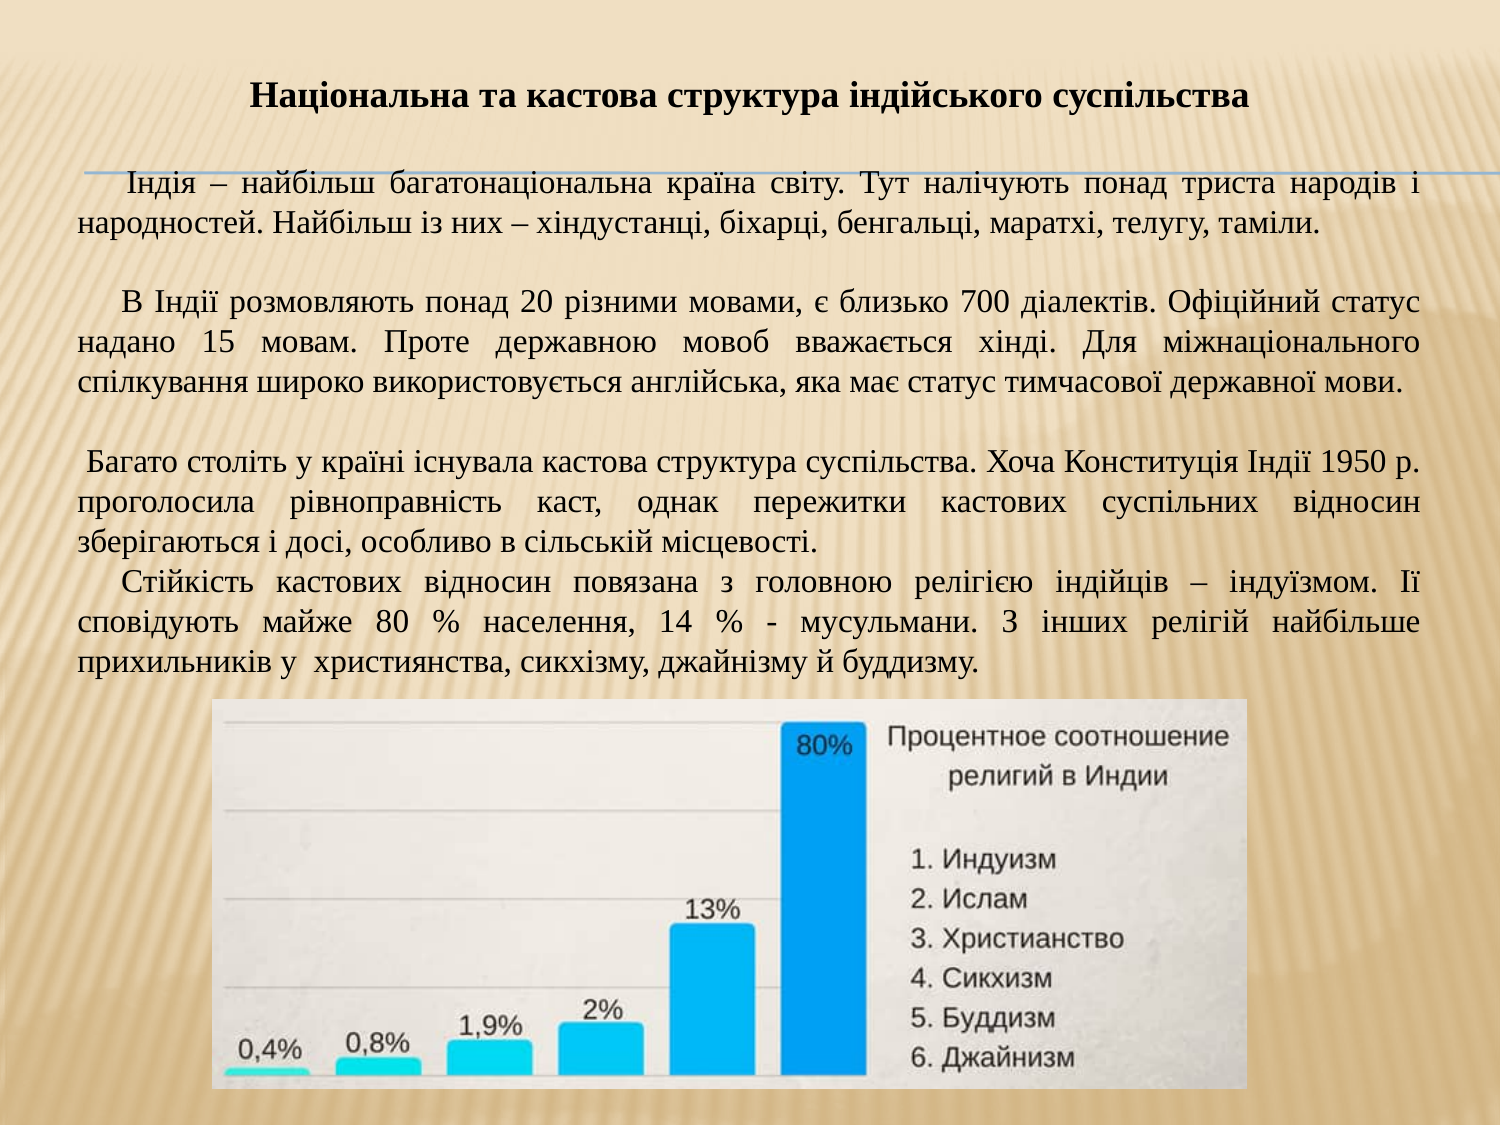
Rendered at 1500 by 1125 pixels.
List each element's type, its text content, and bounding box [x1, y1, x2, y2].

text_box Національна та кастова структура індійського суспільства Індія – найбільш багатонаціональна країна світу. Тут налічують понад триста народів і народностей. Найбільш із них – хіндустанці, біхарці, бенгальці, маратхі, телугу, таміли. В Індії розмовляють понад 20 різними мовами, є близько 700 діалектів. Офіційний статус надано 15 мовам. Проте державною мовоб вважається хінді. Для міжнаціонального спілкування широко використовується англійська, яка має статус тимчасової державної мови. Багато століть у країні існувала кастова структура суспільства. Хоча Конституція Індії 1950 р. проголосила рівноправність каст, однак пережитки кастових суспільних відносин зберігаються і досі, особливо в сільській місцевості. Стійкість кастових відносин повязана з головною релігією індійців – індуїзмом. Ії сповідують майже 80 % населення, 14 % - мусульмани. З інших релігій найбільше прихильників у християнства, сикхізму, джайнізму й буддизму. [62, 62, 1438, 772]
picture [212, 699, 1248, 1090]
